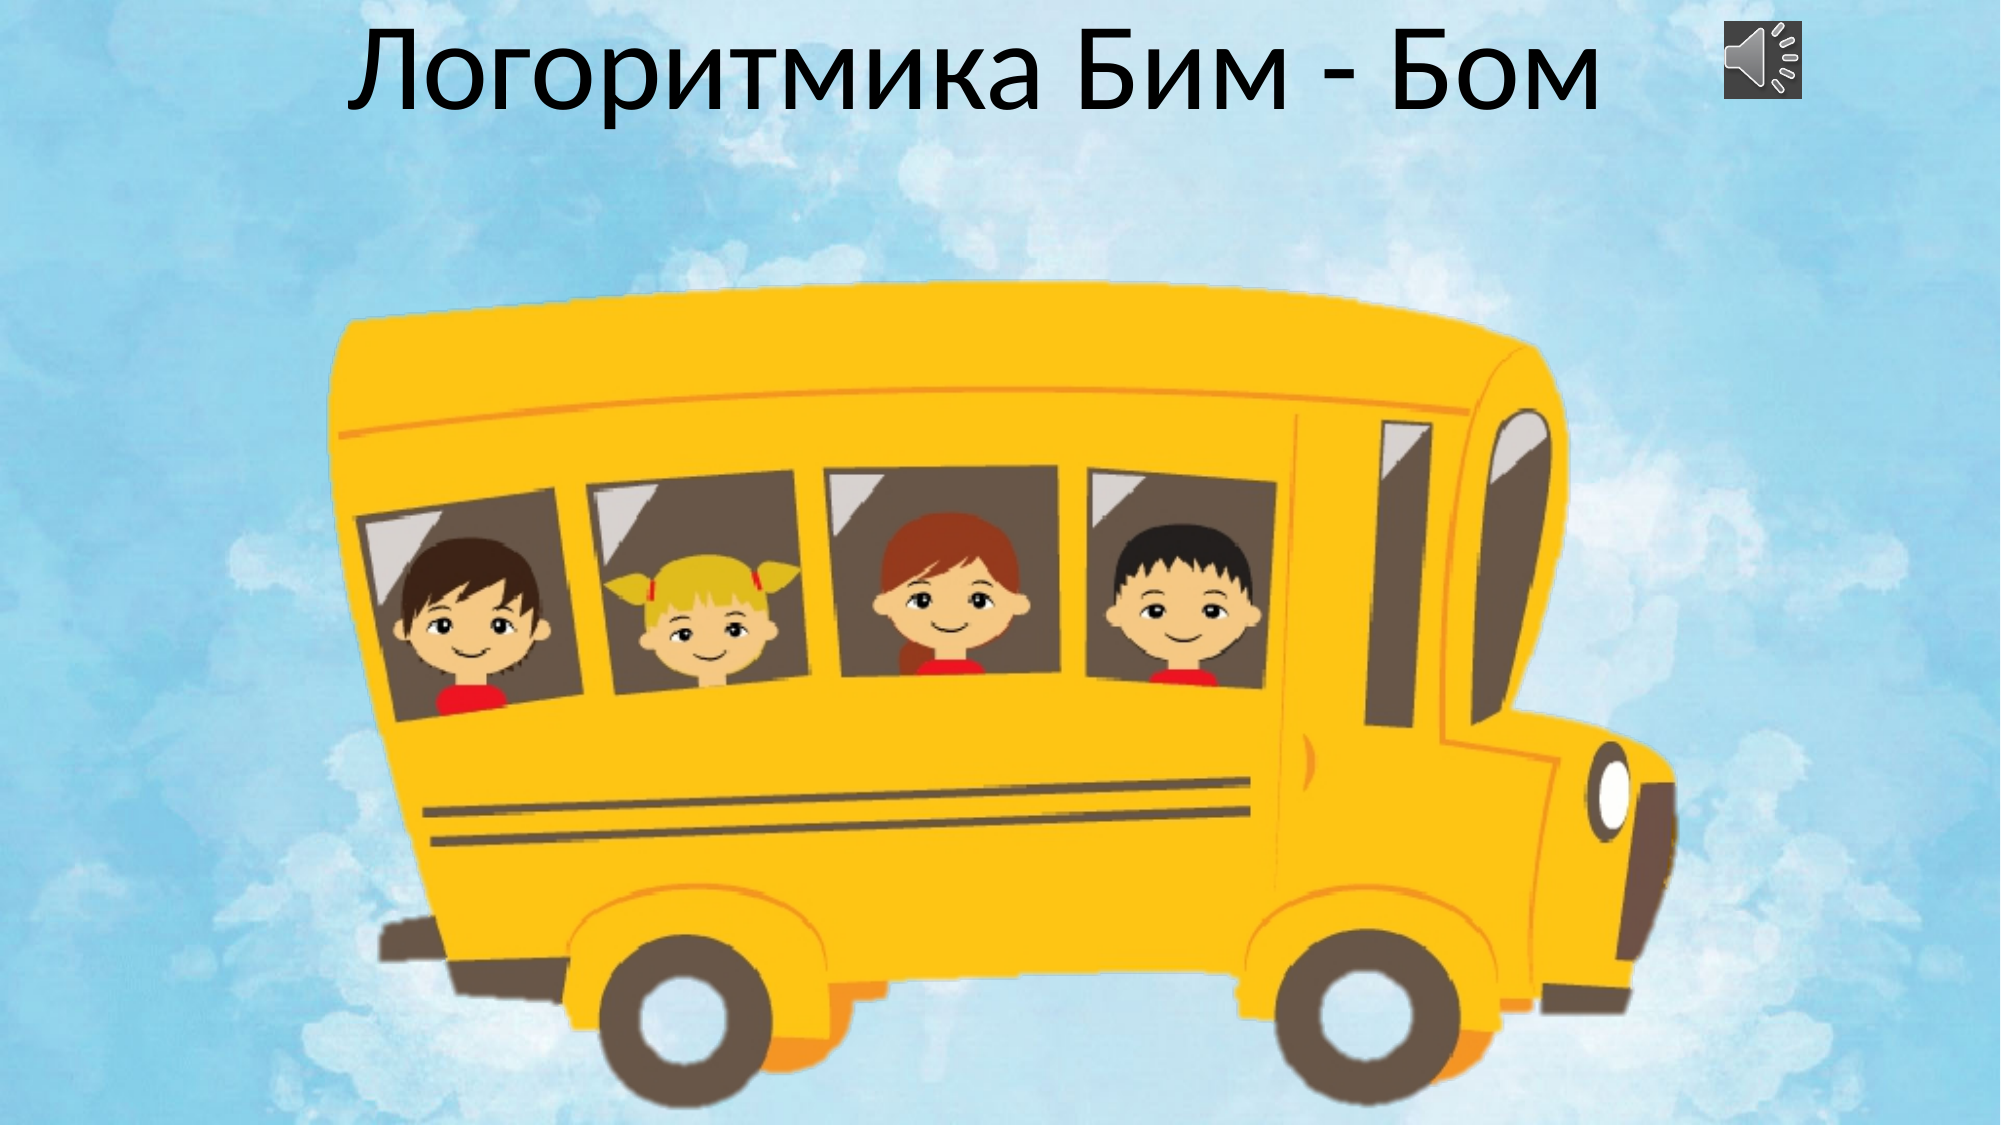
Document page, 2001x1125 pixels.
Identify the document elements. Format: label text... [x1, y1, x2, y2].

text_box Логоритмика Бим - Бом [331, 0, 1621, 142]
picture [0, 0, 2001, 1125]
